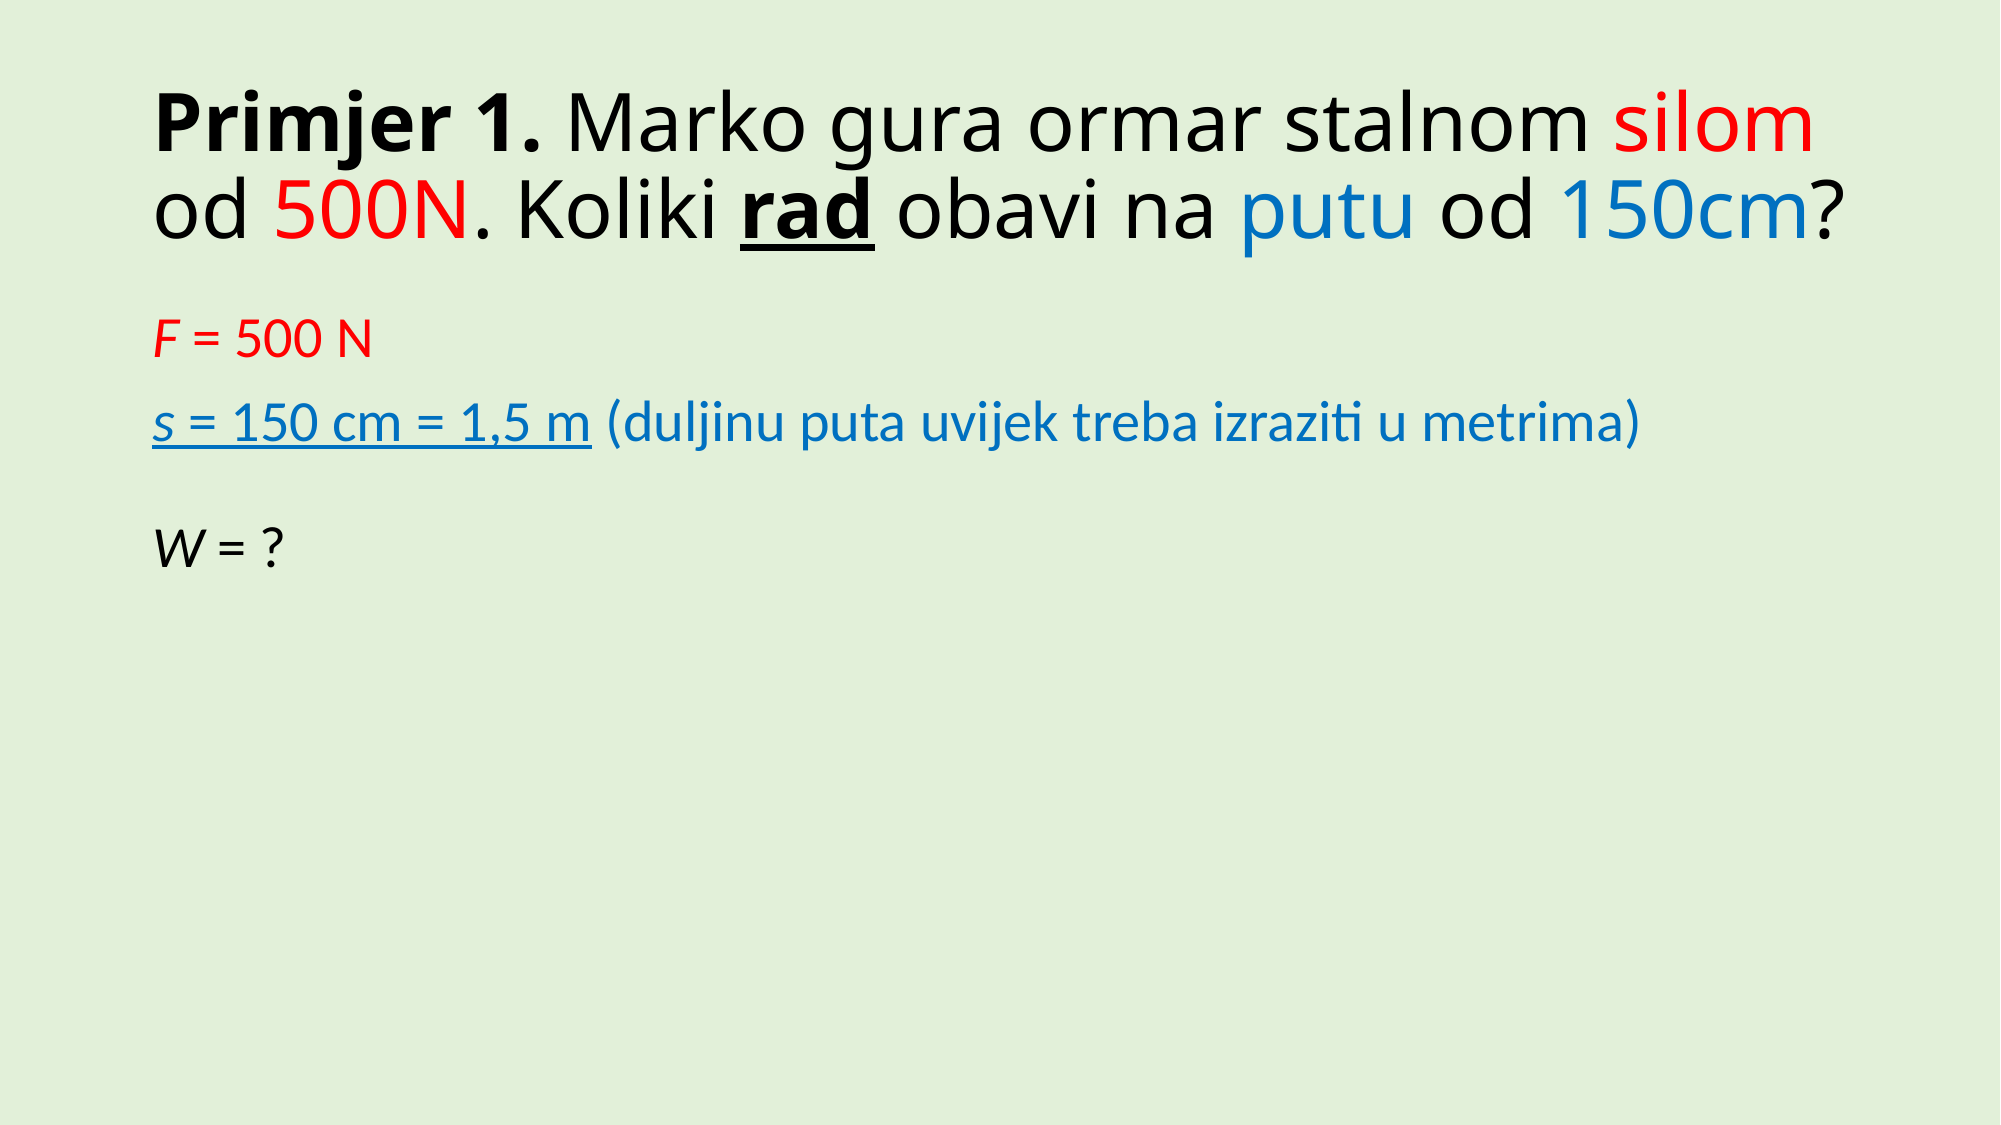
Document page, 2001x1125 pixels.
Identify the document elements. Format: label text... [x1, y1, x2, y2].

title Primjer 1. Marko gura ormar stalnom silom od 500N. Koliki rad obavi na putu od 150cm? [137, 59, 1863, 278]
